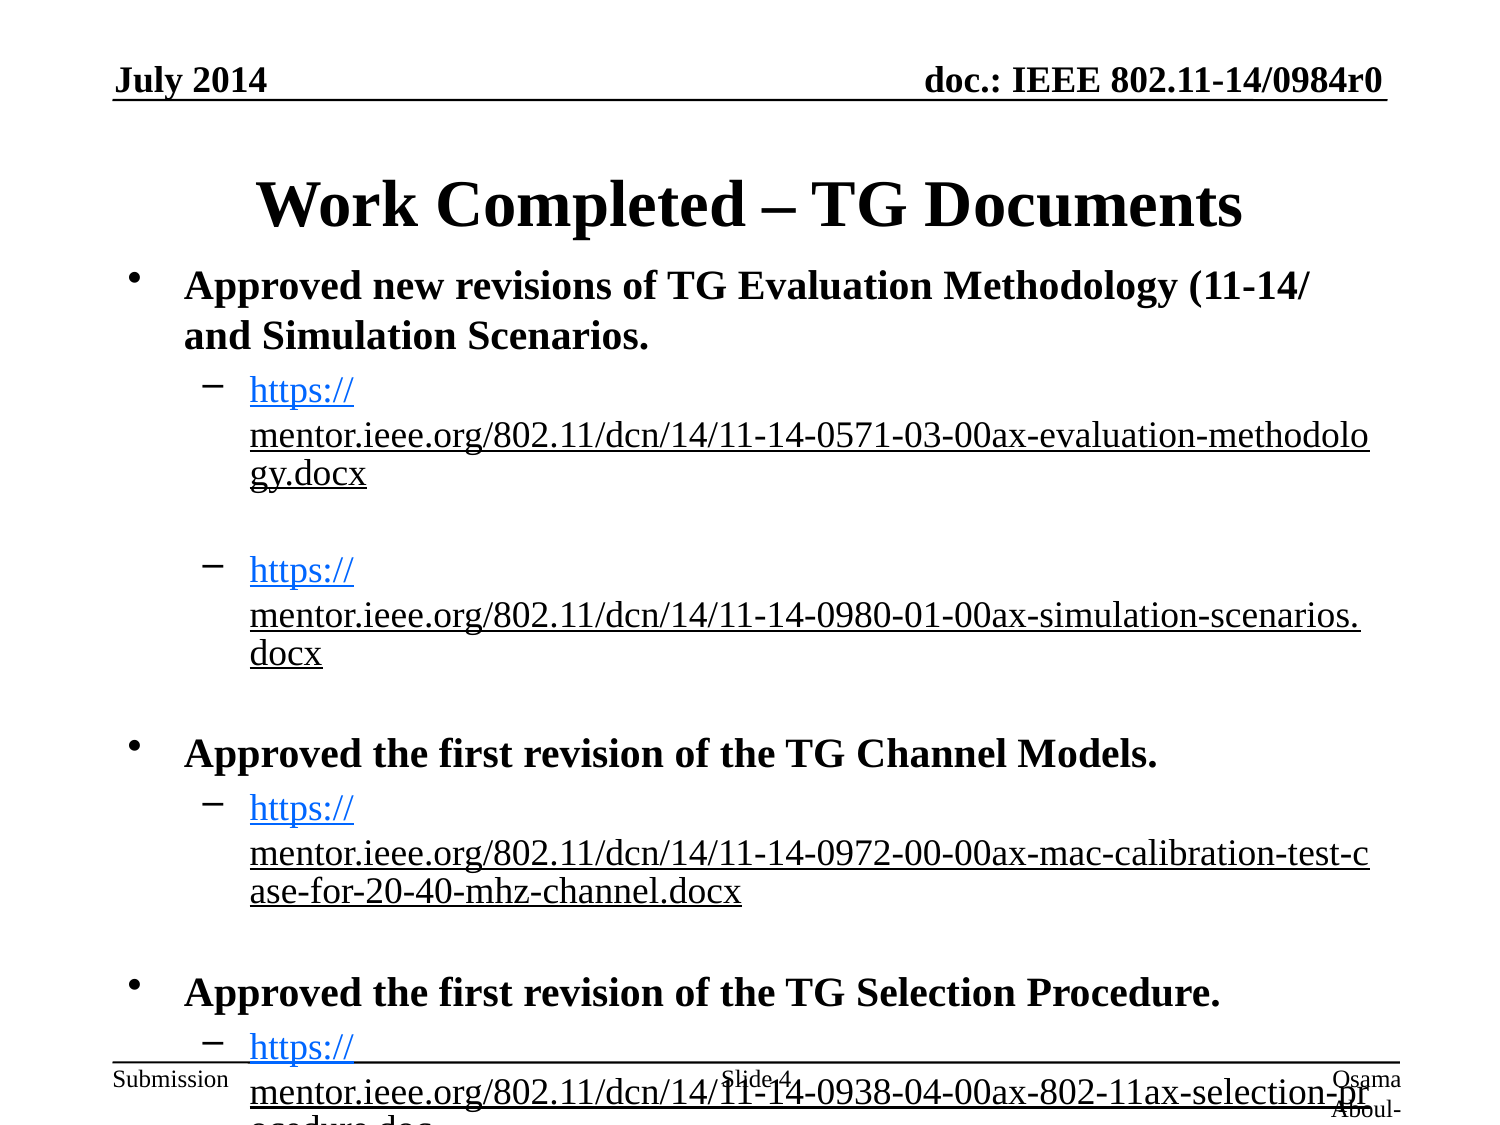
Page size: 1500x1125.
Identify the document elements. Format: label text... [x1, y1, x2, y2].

footer Osama Aboul-Magd (Huawei Technologies) [1324, 1061, 1402, 1093]
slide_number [114, 54, 335, 101]
slide_number Slide 4 [712, 1061, 800, 1093]
title Work Completed – TG Documents [112, 112, 1388, 249]
list Approved new revisions of TG Evaluation Methodology (11-14/ and Simulation Scenarios. https://mentor.ieee.org/802.11/dcn/14/11-14-0571-03-00ax-evaluation-methodology.docx https://mentor.ieee.org/802.11/dcn/14/11-14-0980-01-00ax-simulation-scenarios.docx Approved the first revision of the TG Channel Models. https://mentor.ieee.org/802.11/dcn/14/11-14-0972-00-00ax-mac-calibration-test-case-for-20-40-mhz-channel.docx Approved the first revision of the TG Selection Procedure. https://mentor.ieee.org/802.11/dcn/14/11-14-0938-04-00ax-802-11ax-selection-procedure.doc Discussion on the Functional Requirement document. [112, 249, 1388, 926]
